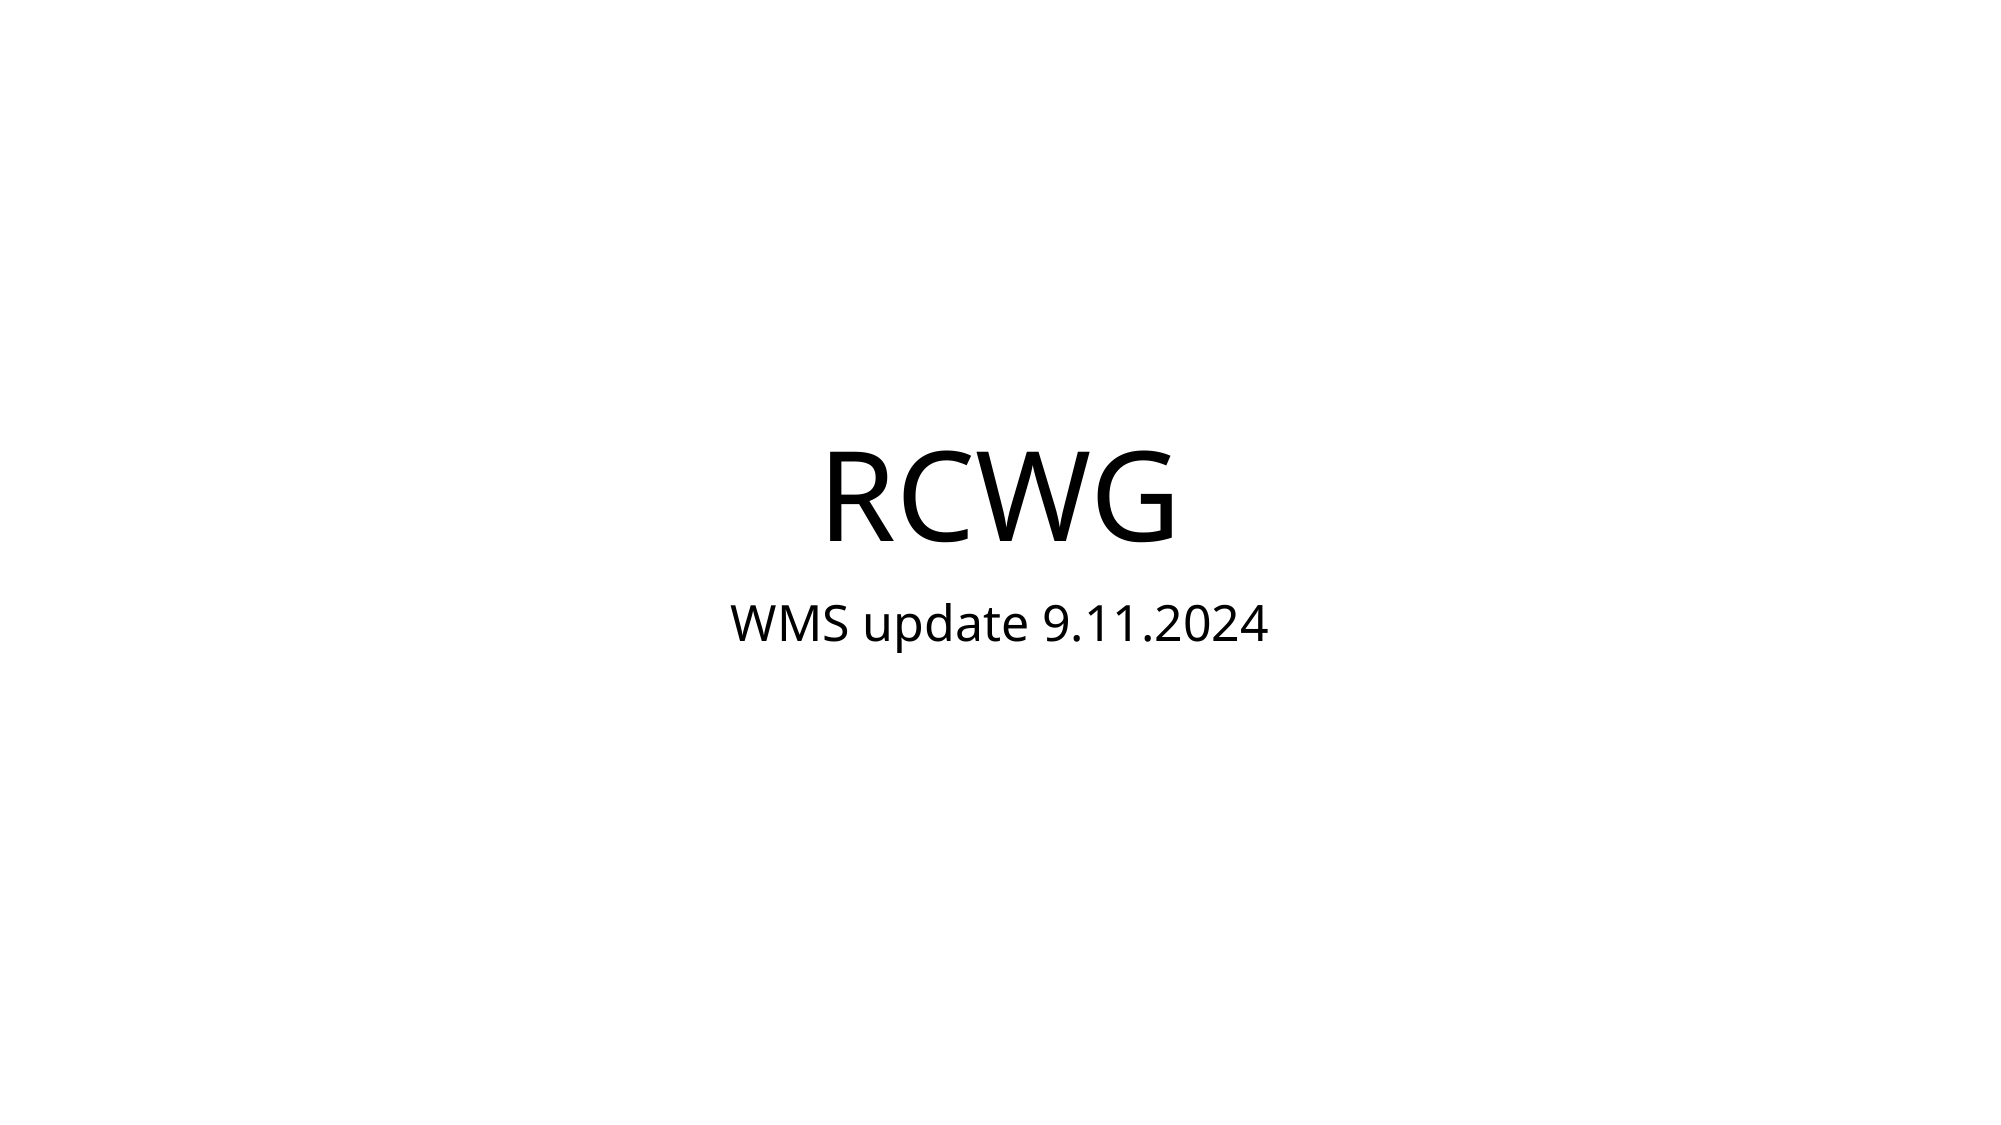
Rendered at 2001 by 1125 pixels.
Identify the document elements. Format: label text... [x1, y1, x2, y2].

title RCWG [249, 184, 1750, 576]
subtitle WMS update 9.11.2024 [249, 590, 1750, 863]
